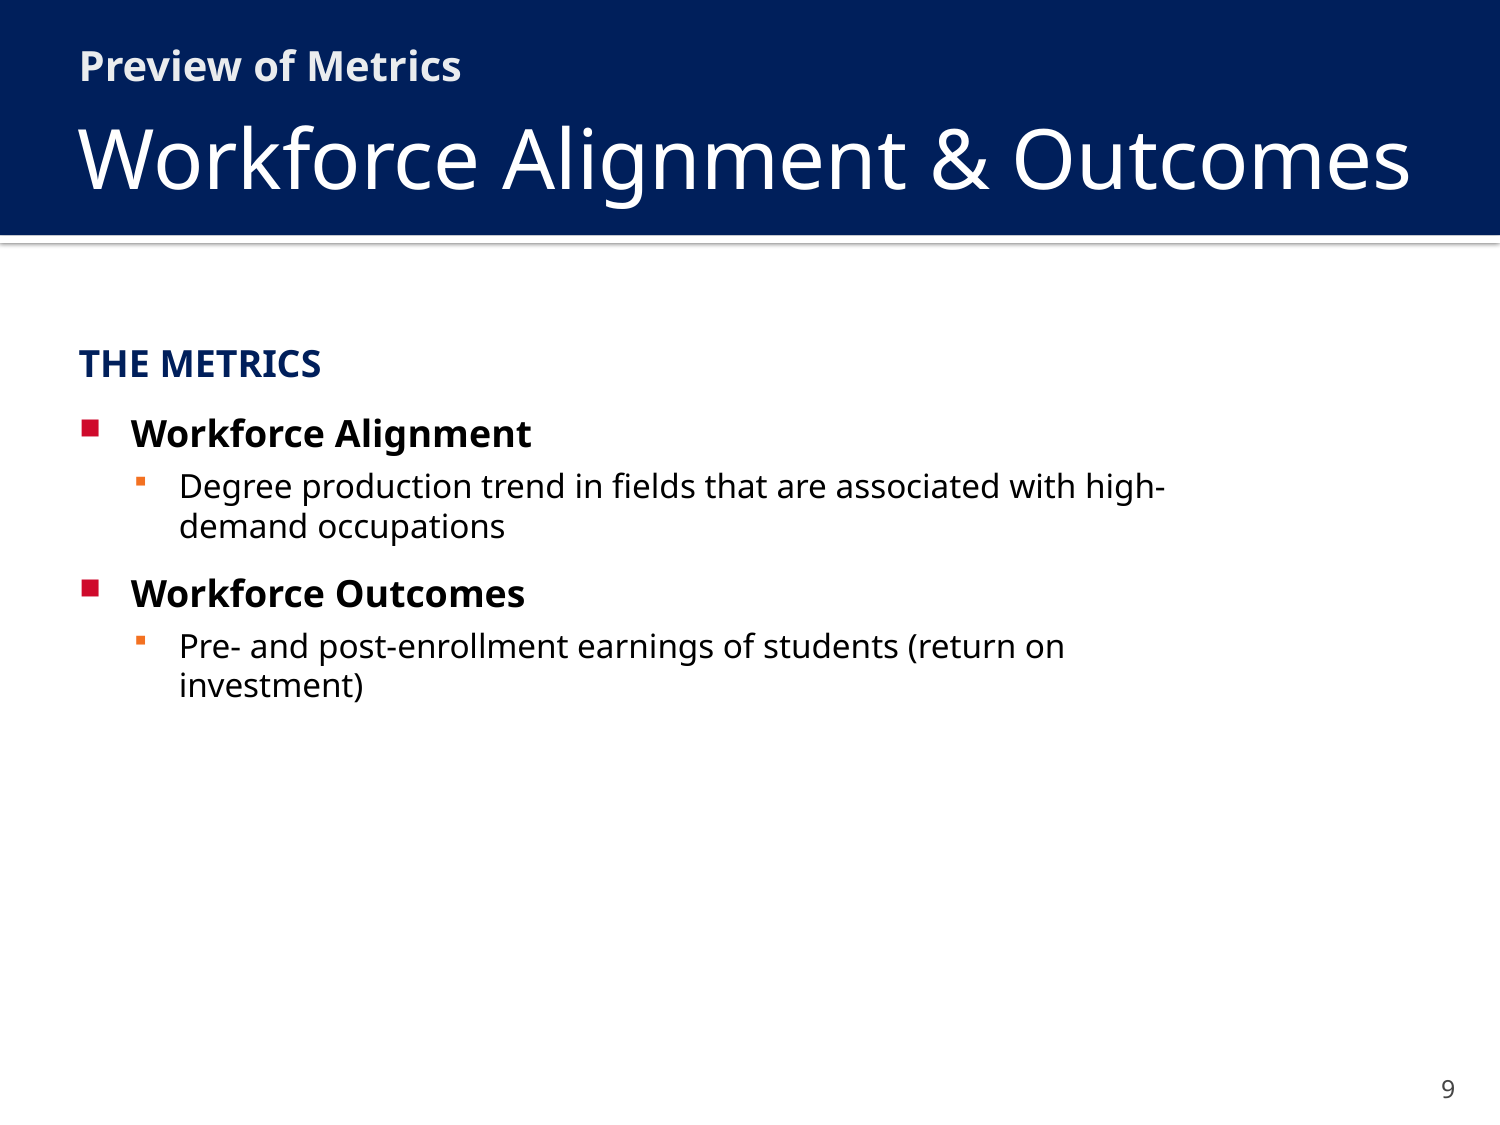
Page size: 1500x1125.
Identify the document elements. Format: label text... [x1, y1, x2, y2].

list Preview of Metrics [49, 24, 1451, 101]
title Workforce Alignment & Outcomes [62, 87, 1476, 226]
list THE METRICS Workforce Alignment Degree production trend in fields that are associated with high-demand occupations Workforce Outcomes Pre- and post-enrollment earnings of students (return on investment) [49, 324, 1238, 1010]
